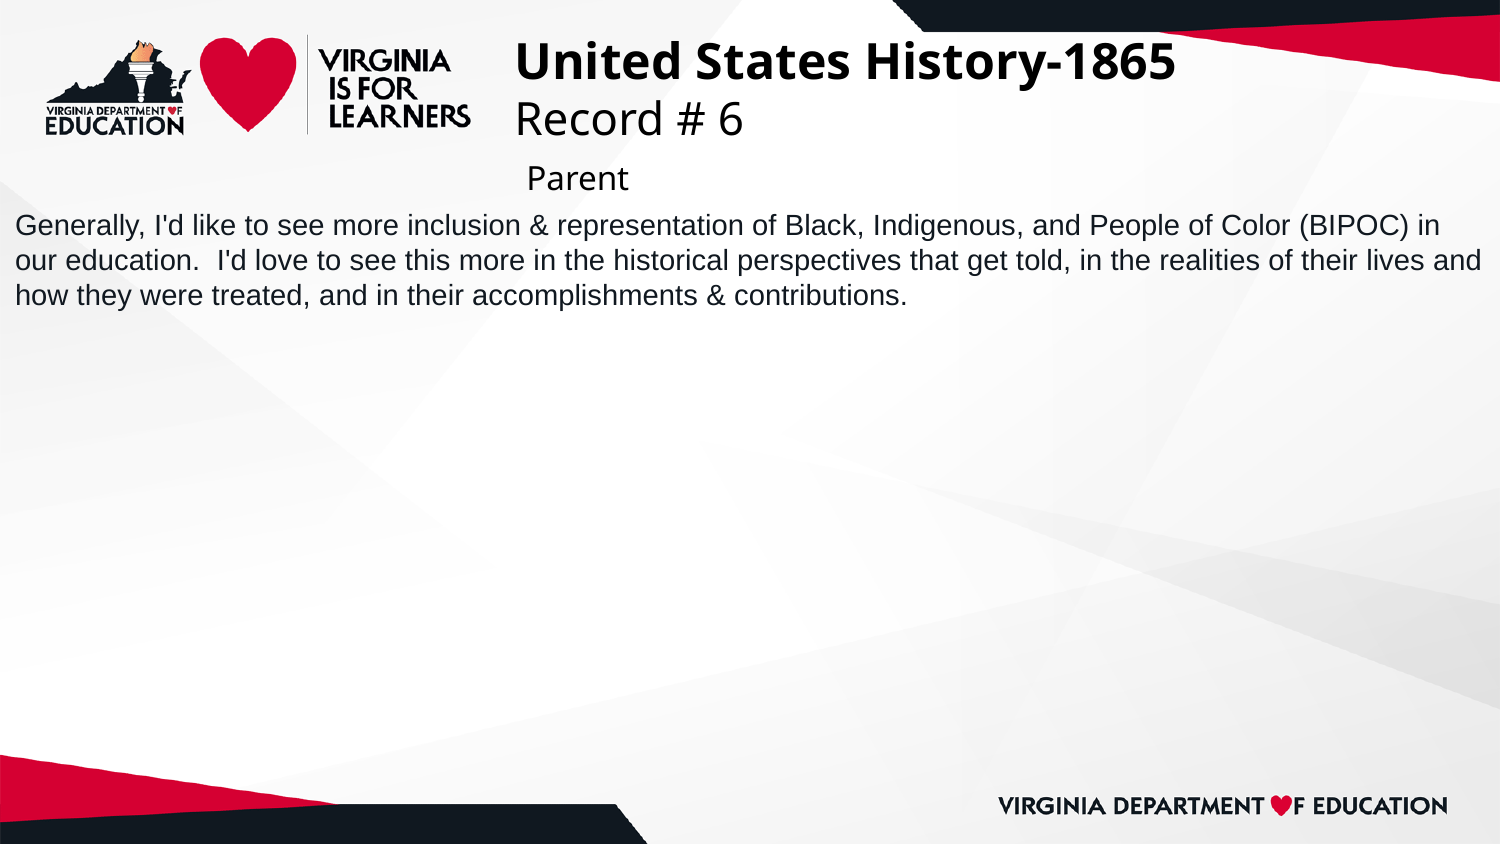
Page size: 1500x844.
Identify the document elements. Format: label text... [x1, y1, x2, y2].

picture [0, 782, 1500, 844]
subtitle Generally, I'd like to see more inclusion & representation of Black, Indigenous, and People of Color (BIPOC) in our education. I'd love to see this more in the historical perspectives that get told, in the realities of their lives and how they were treated, and in their accomplishments & contributions. [0, 191, 1500, 782]
picture [0, 0, 1500, 191]
title United States History-1865 Record # 6 Parent [499, 49, 1447, 191]
